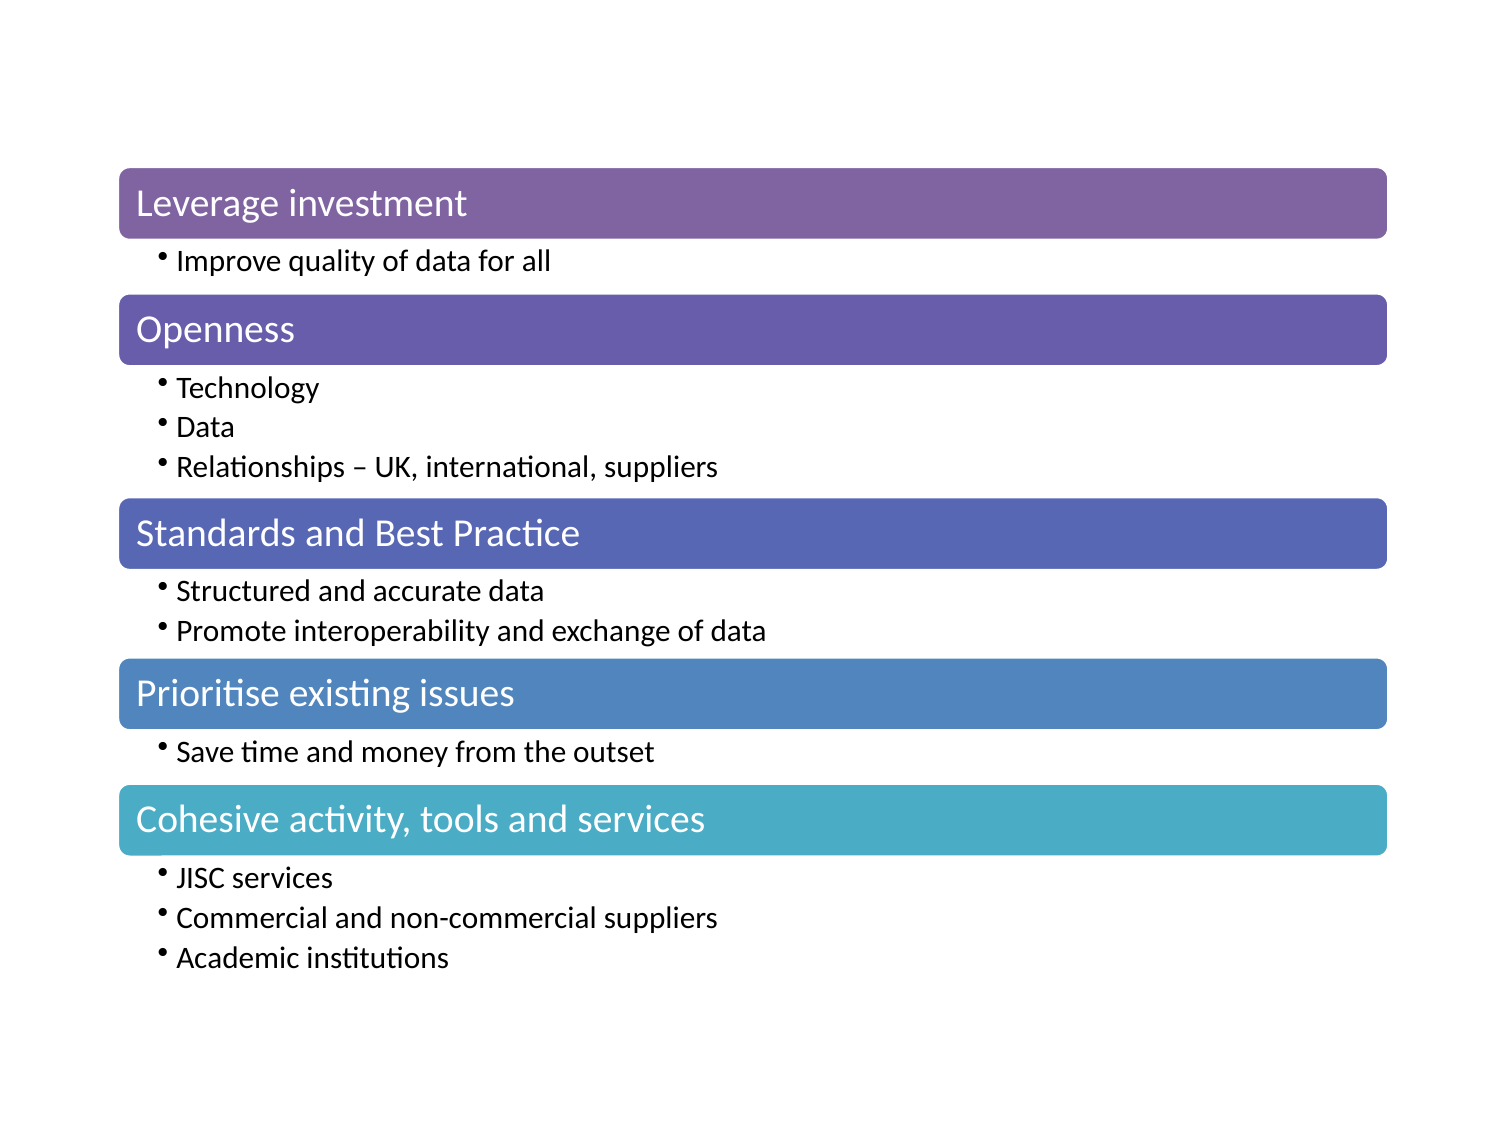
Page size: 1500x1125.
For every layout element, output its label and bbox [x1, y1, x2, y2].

text_box [116, 152, 1390, 1001]
